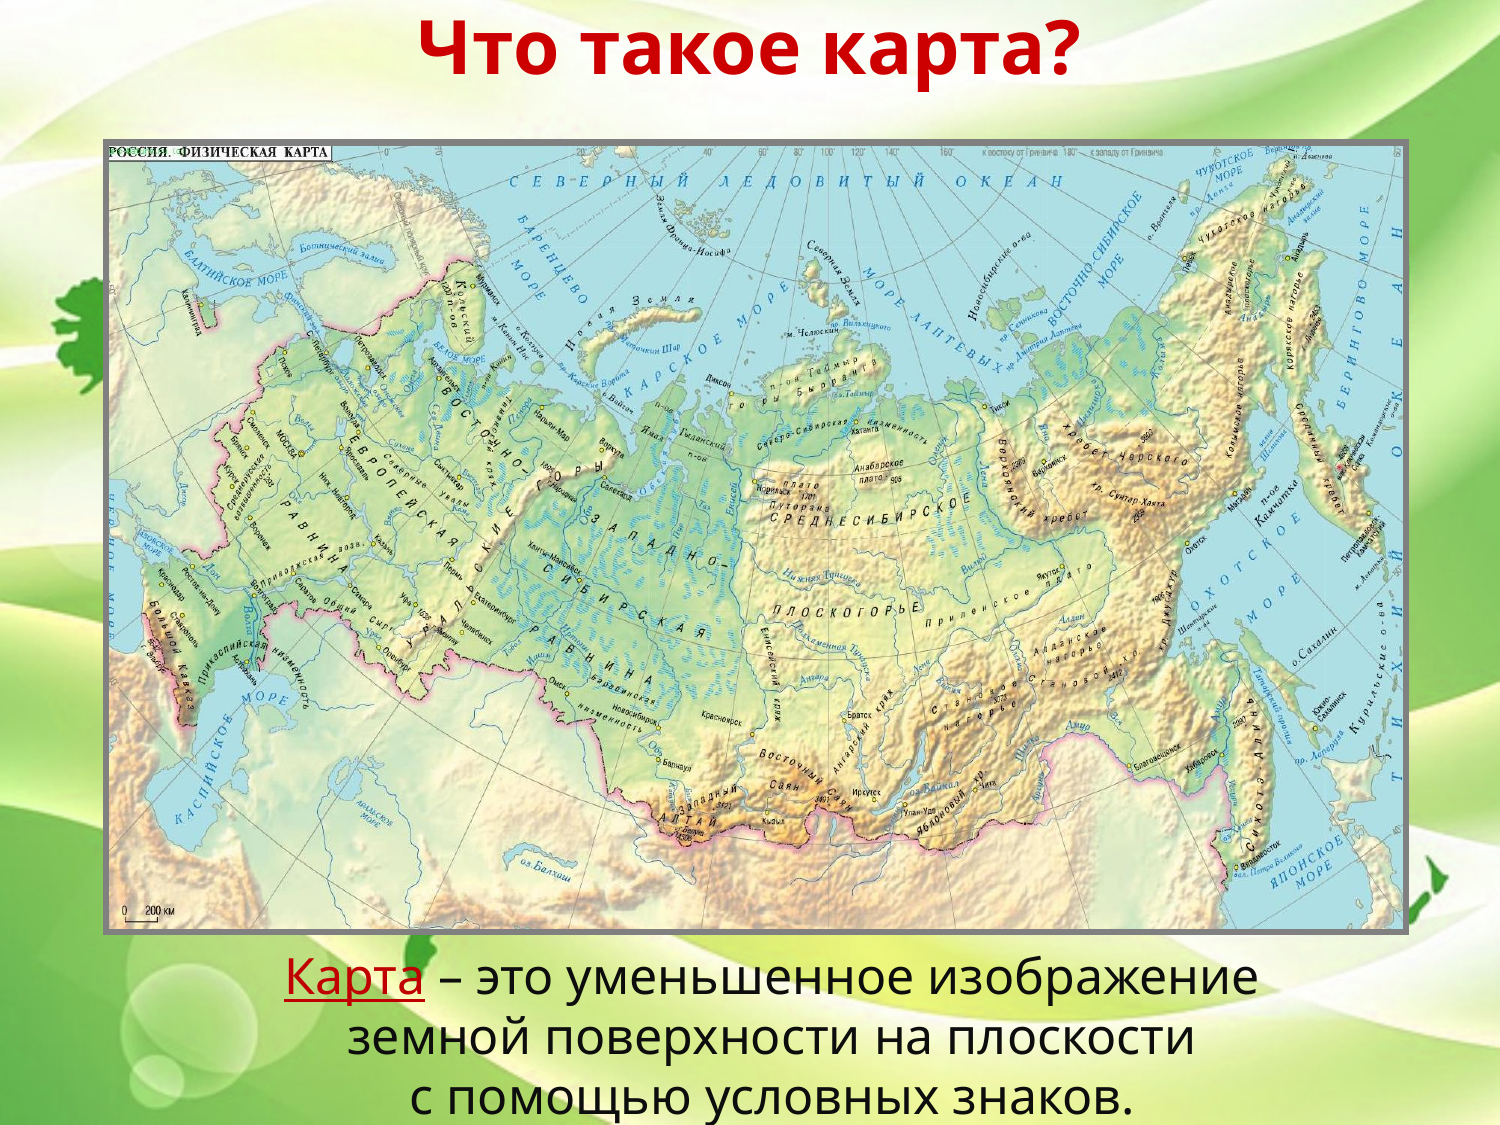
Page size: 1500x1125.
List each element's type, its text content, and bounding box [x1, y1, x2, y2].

picture [0, 0, 1500, 1125]
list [108, 145, 1403, 929]
text_box Карта – это уменьшенное изображение земной поверхности на плоскости с помощью условных знаков. [214, 937, 1330, 1125]
title Что такое карта? [102, 59, 1398, 132]
